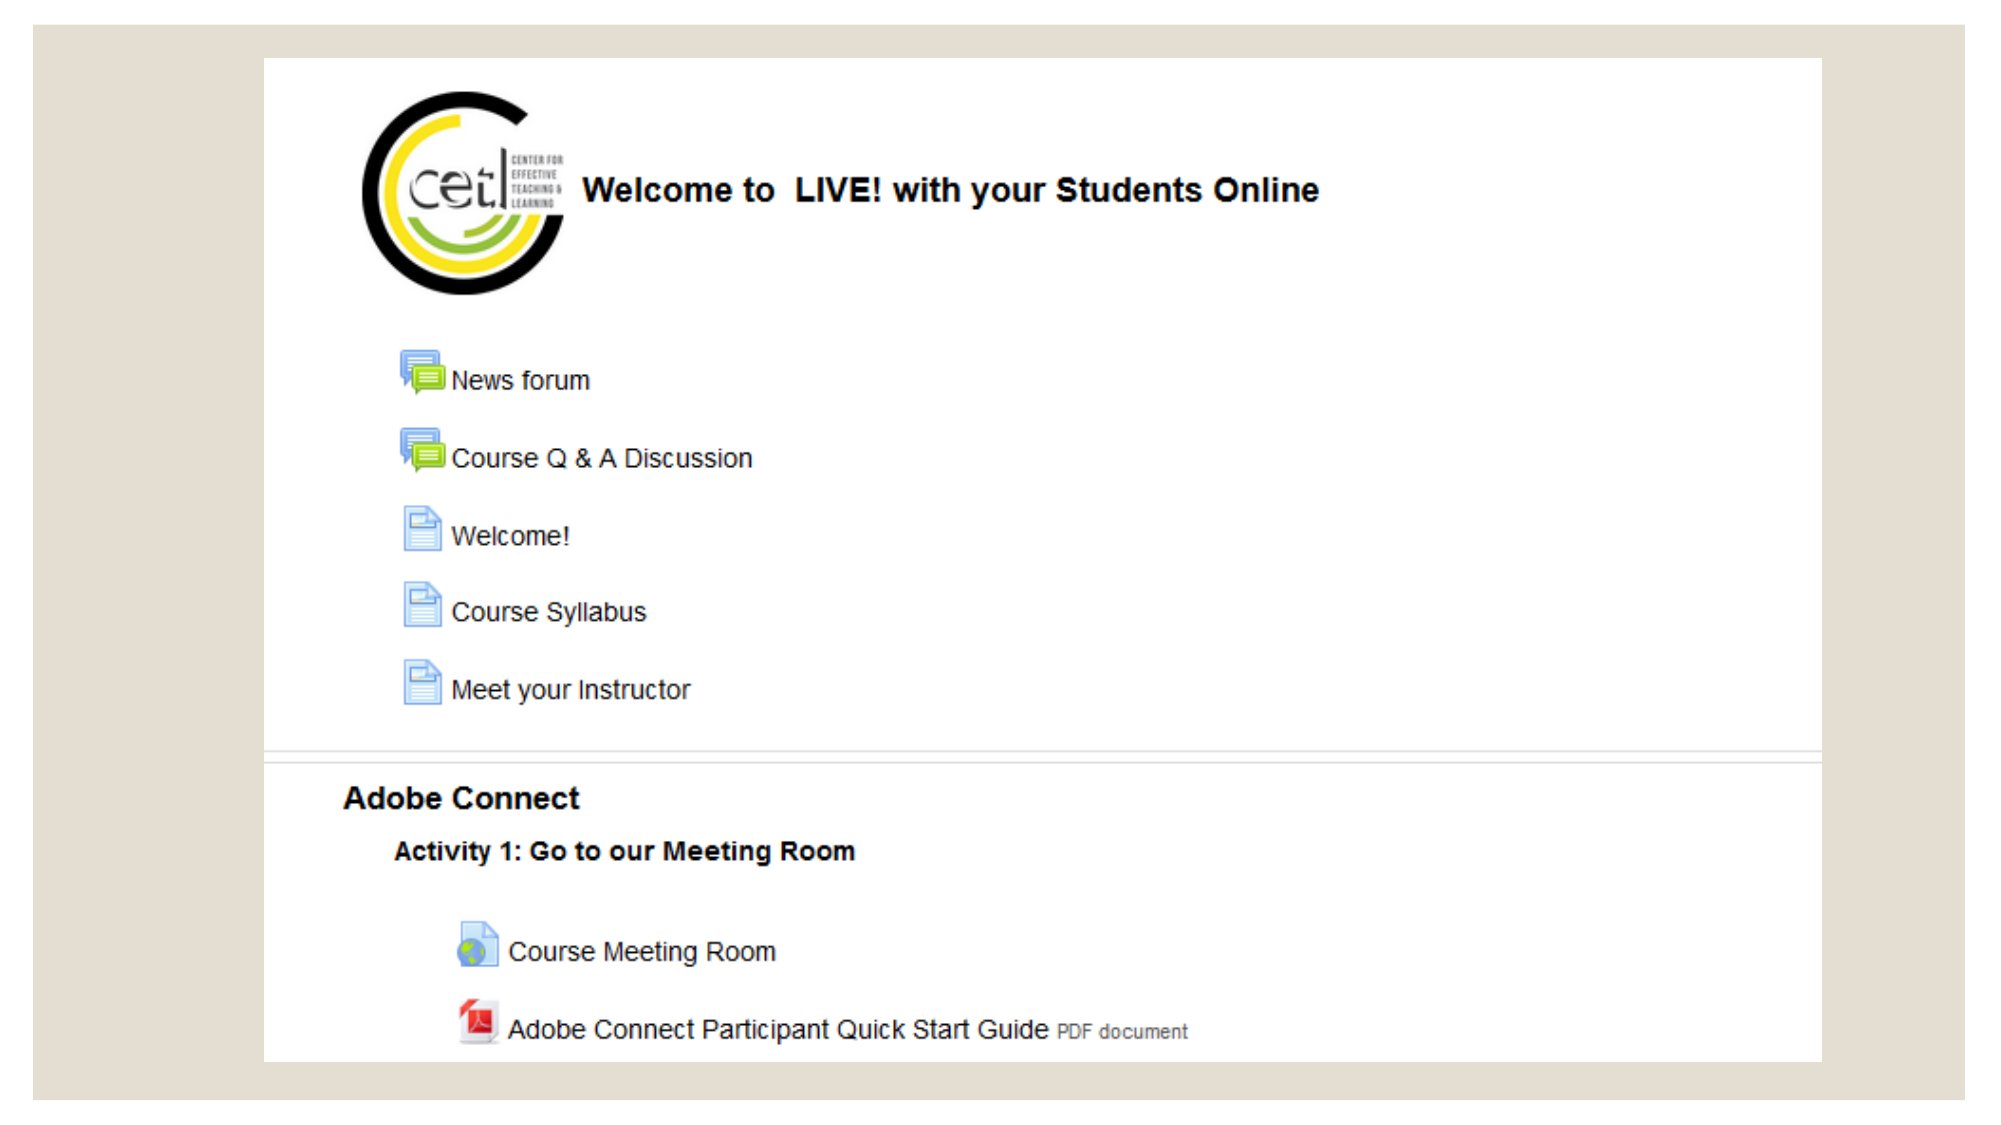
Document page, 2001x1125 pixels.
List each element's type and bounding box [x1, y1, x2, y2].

list [263, 57, 1822, 1062]
